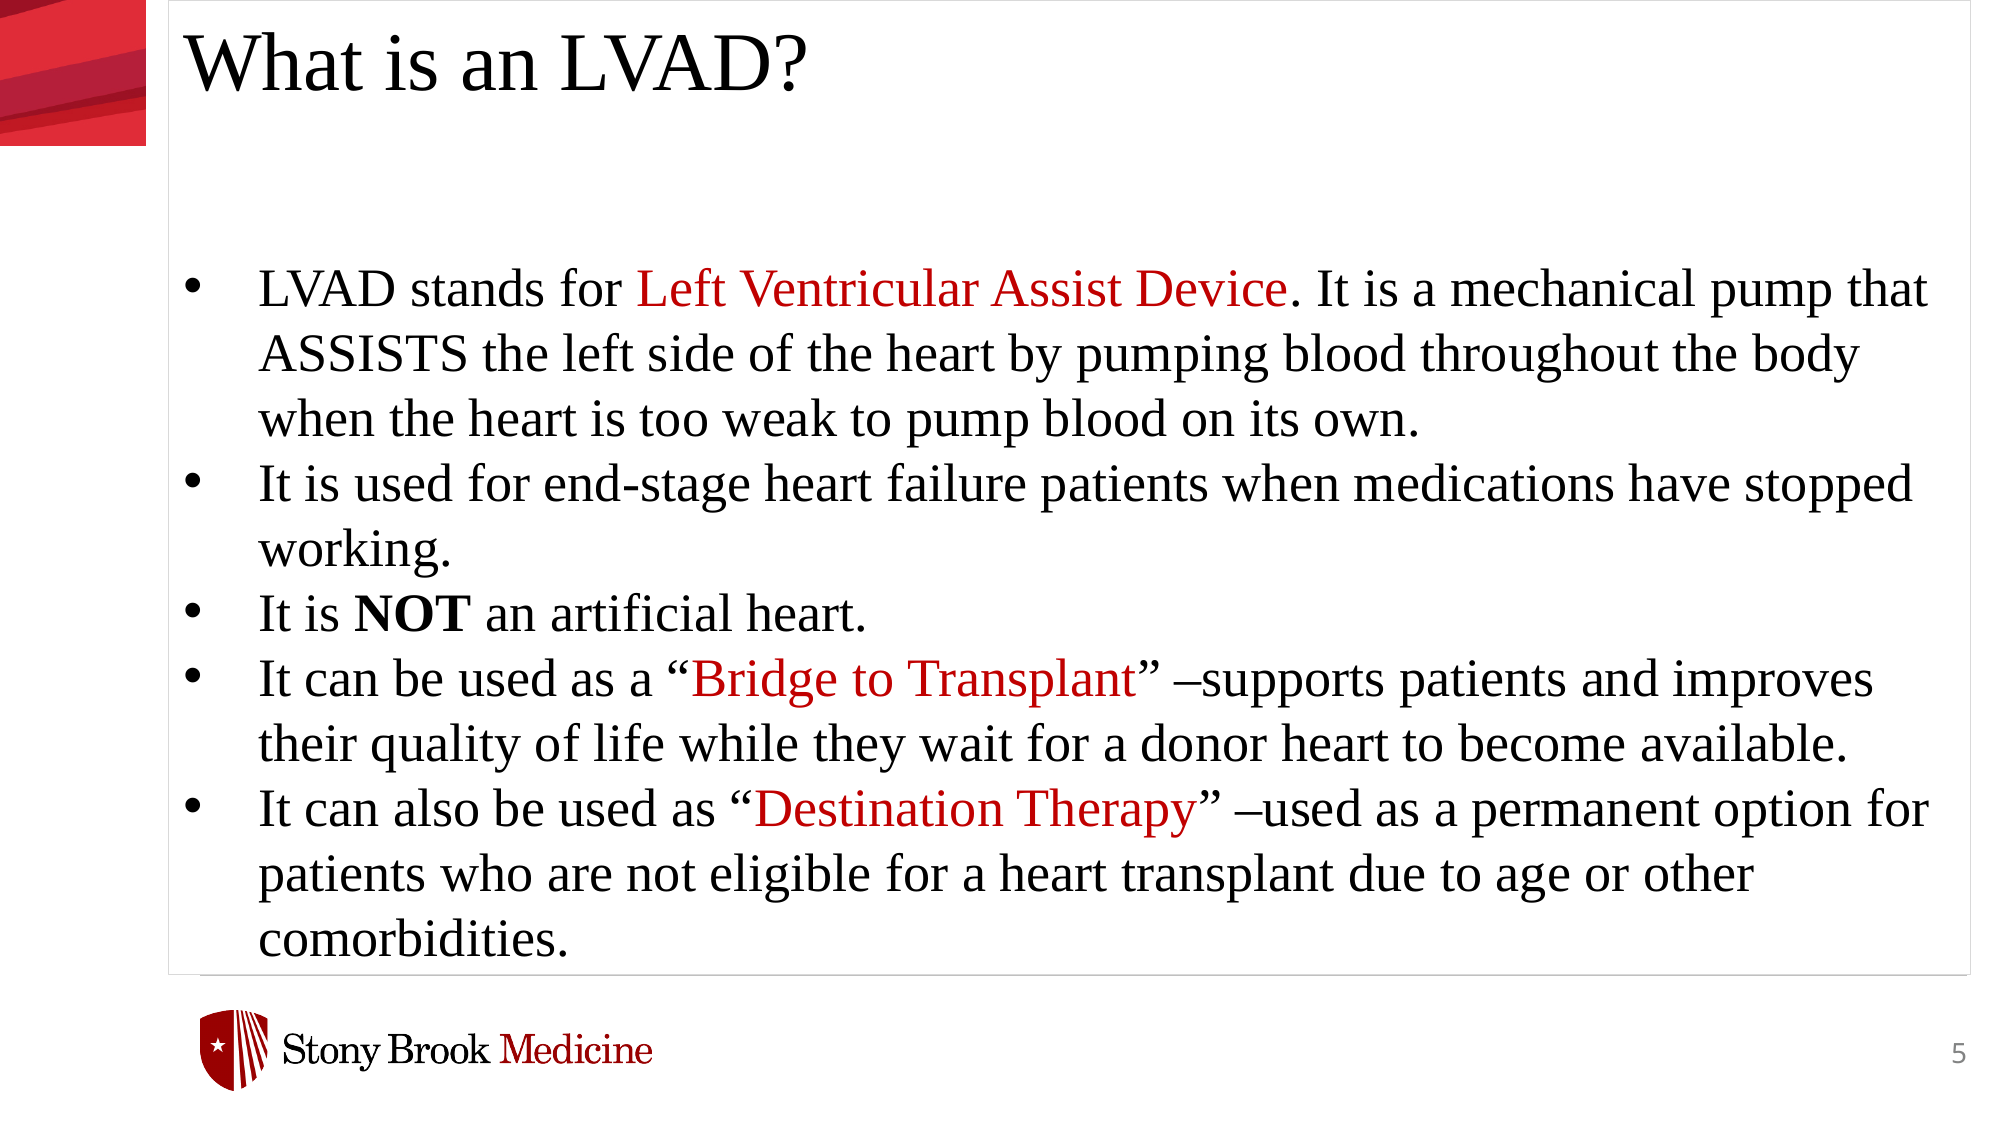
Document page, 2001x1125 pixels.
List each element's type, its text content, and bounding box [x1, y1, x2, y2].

slide_number 5 [1916, 1024, 1967, 1085]
picture [200, 1010, 652, 1091]
list What is an LVAD? LVAD stands for Left Ventricular Assist Device. It is a mechanical pump that ASSISTS the left side of the heart by pumping blood throughout the body when the heart is too weak to pump blood on its own. It is used for end-stage heart failure patients when medications have stopped working. It is NOT an artificial heart. It can be used as a “Bridge to Transplant” –supports patients and improves their quality of life while they wait for a donor heart to become available. It can also be used as “Destination Therapy” –used as a permanent option for patients who are not eligible for a heart transplant due to age or other comorbidities. [168, 0, 1971, 975]
picture [0, 0, 146, 146]
